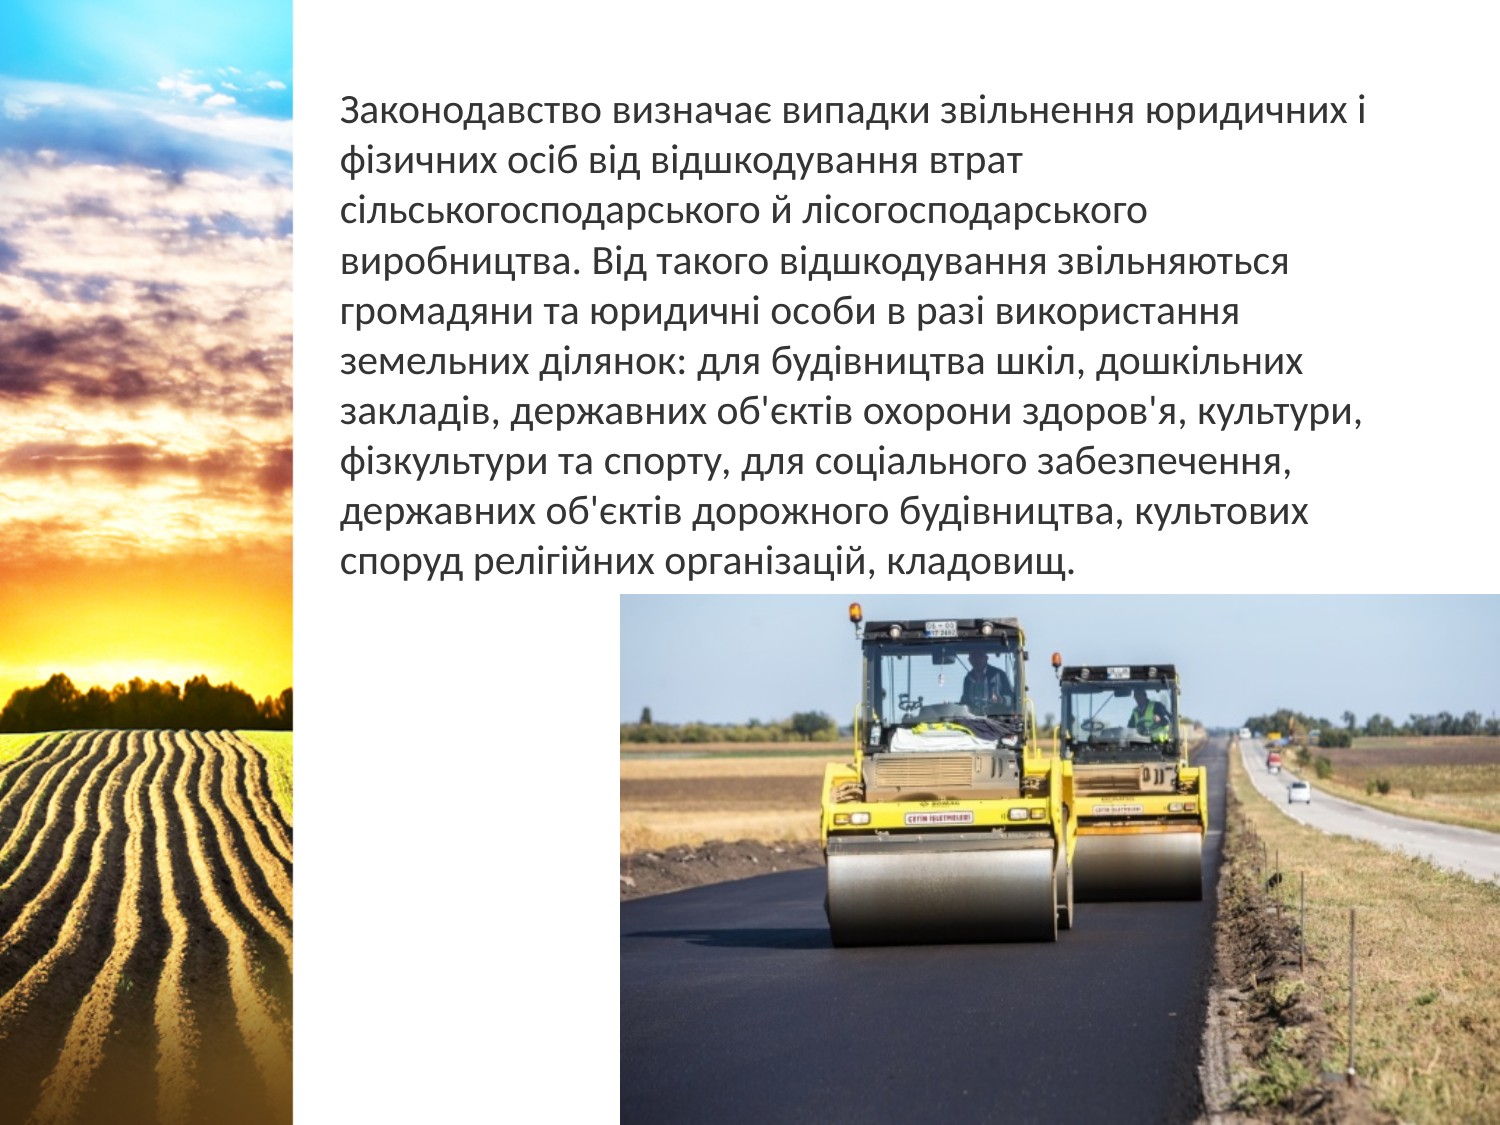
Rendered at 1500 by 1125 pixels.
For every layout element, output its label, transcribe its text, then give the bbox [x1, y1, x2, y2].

picture [0, 0, 1500, 1125]
text_box Законодавство визначає випадки звільнення юридичних і фізичних осіб від відшкодування втрат сільськогосподарського й лісогосподарського виробництва. Від такого відшкодування звільняються громадяни та юридичні особи в разі використання земельних ділянок: для будівництва шкіл, дошкільних закладів, державних об'єктів охорони здоров'я, культури, фізкультури та спорту, для соціального забезпечення, державних об'єктів дорожного будівництва, культових споруд релігійних організацій, кладовищ. [324, 74, 1400, 590]
